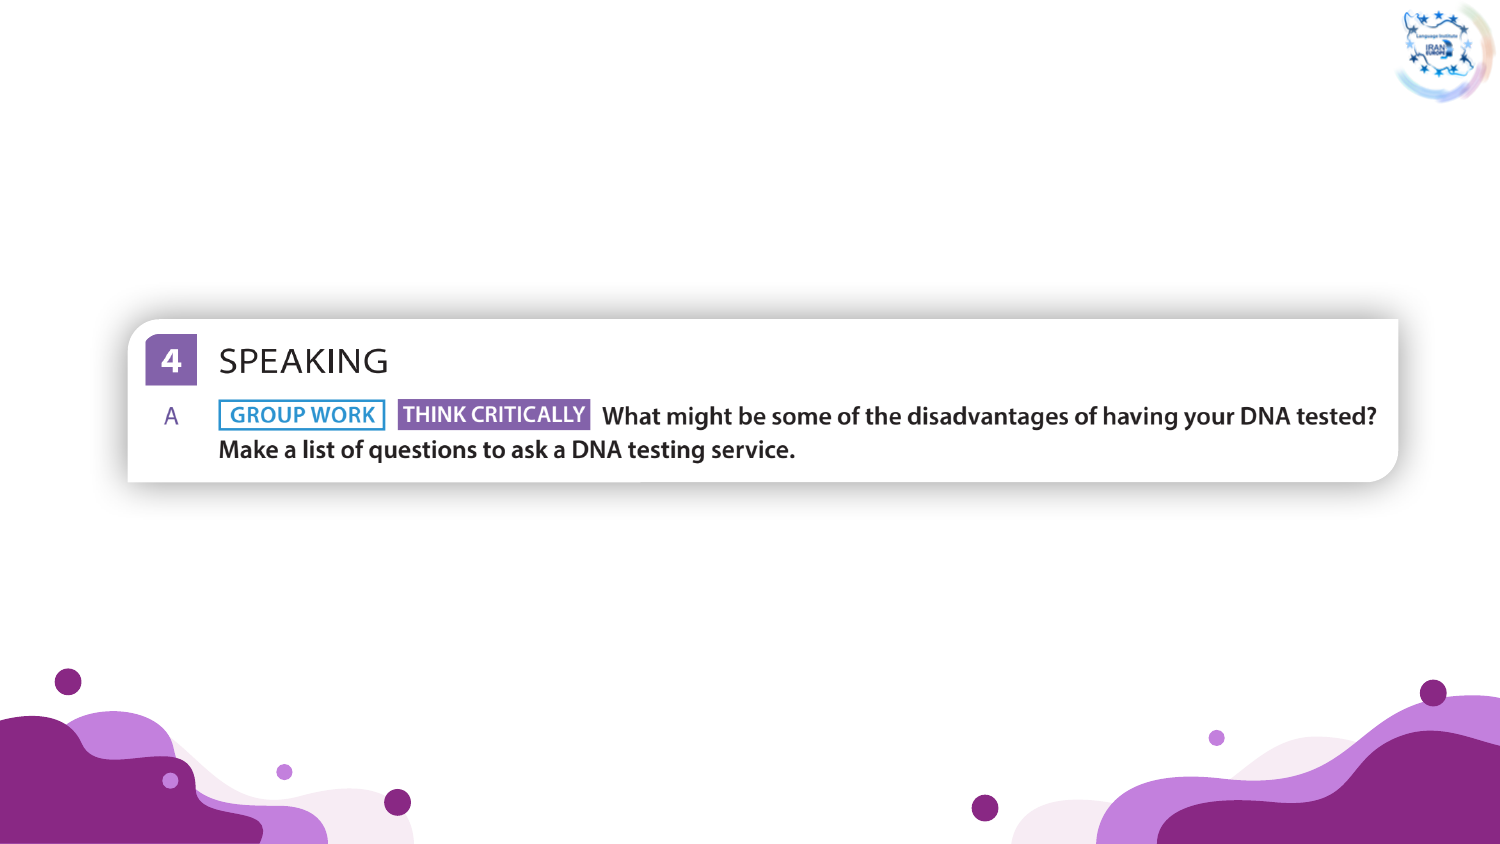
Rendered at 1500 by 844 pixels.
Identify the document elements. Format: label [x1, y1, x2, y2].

picture [1390, 0, 1500, 107]
picture [134, 326, 1392, 476]
